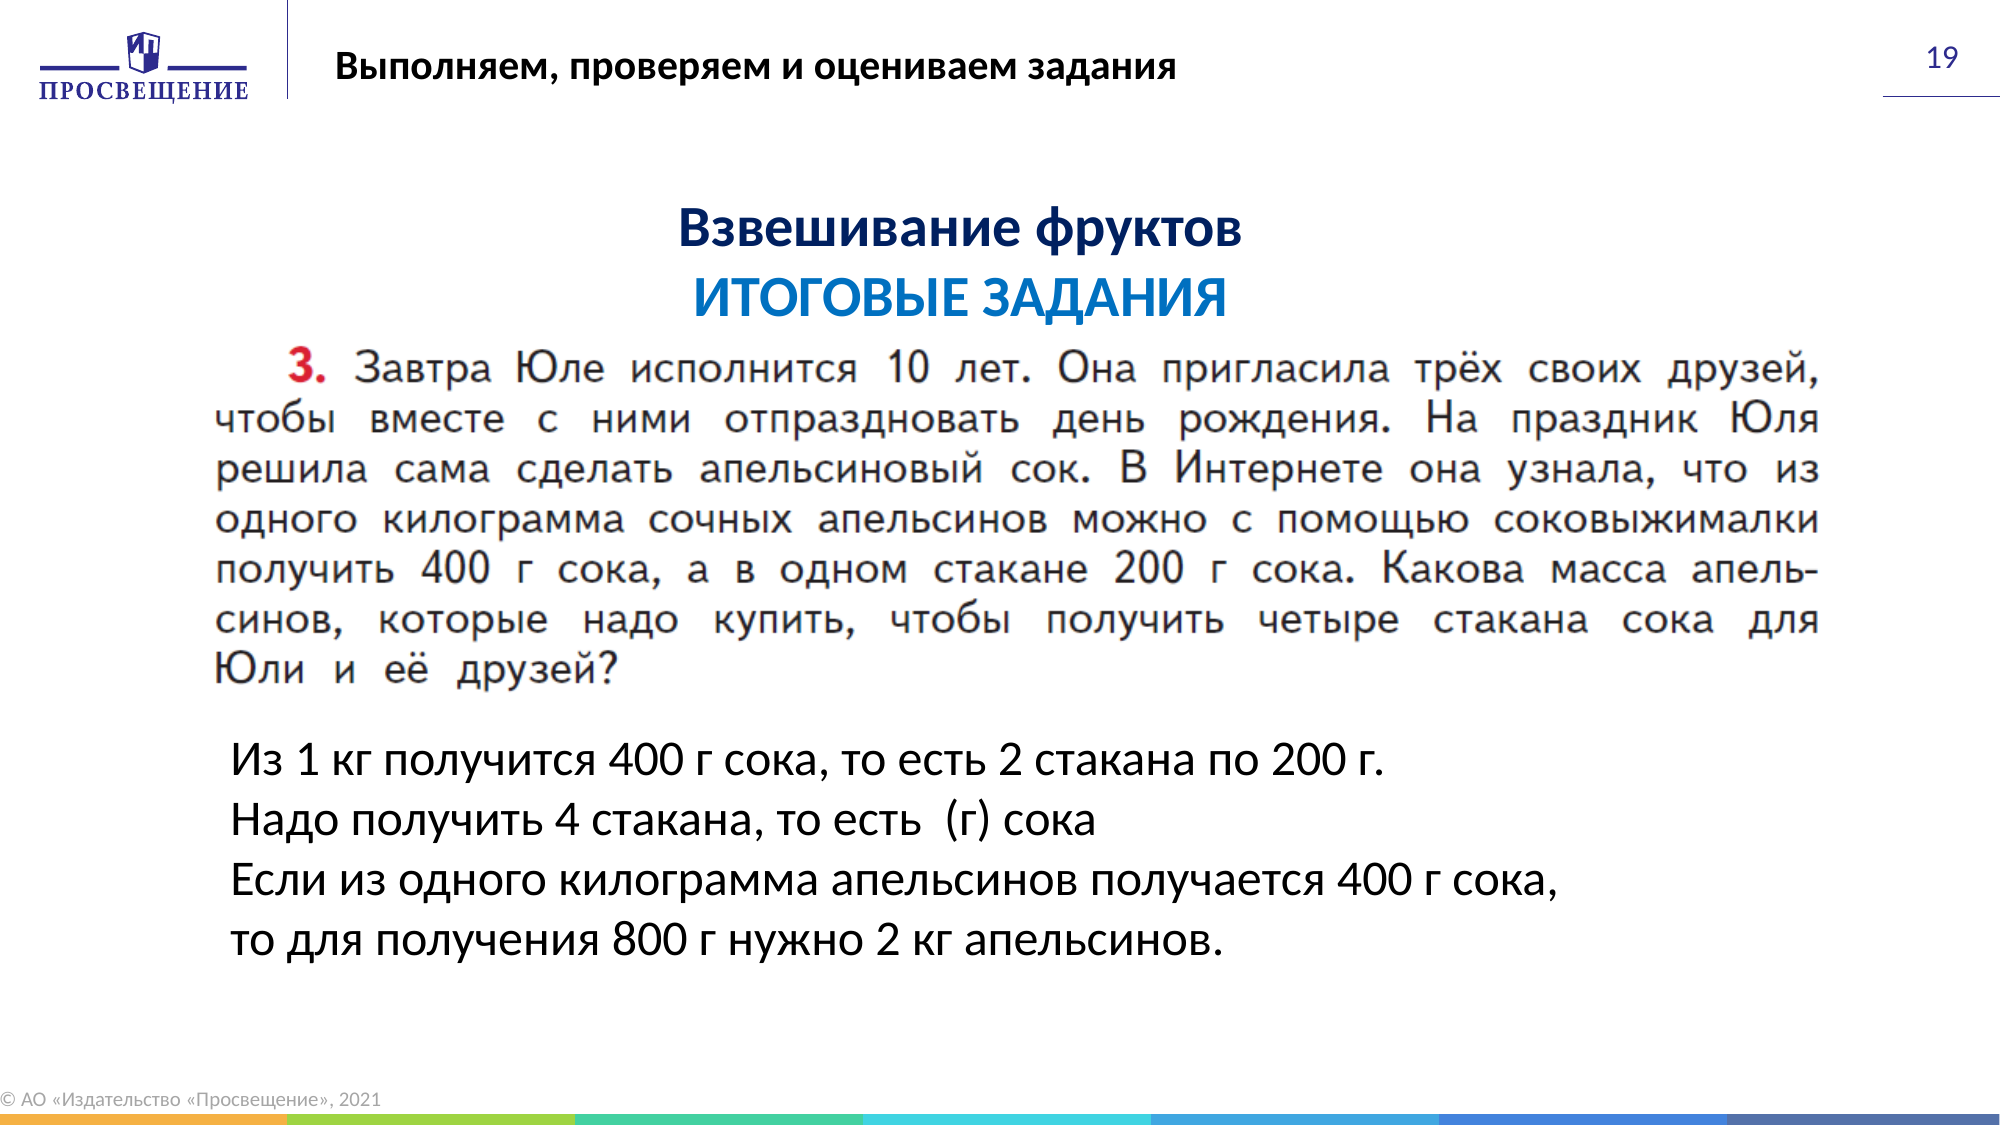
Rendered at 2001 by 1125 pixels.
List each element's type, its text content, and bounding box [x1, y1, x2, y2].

text_box © АО «Издательство «Просвещение», 2021 [0, 1085, 493, 1111]
text_box Выполняем, проверяем и оцениваем задания [320, 30, 1193, 95]
picture [176, 337, 1843, 694]
picture [0, 1113, 2000, 1125]
text_box Взвешивание фруктов ИТОГОВЫЕ ЗАДАНИЯ [27, 181, 1896, 336]
slide_number 19 [1855, 26, 1974, 85]
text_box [39, 31, 248, 104]
